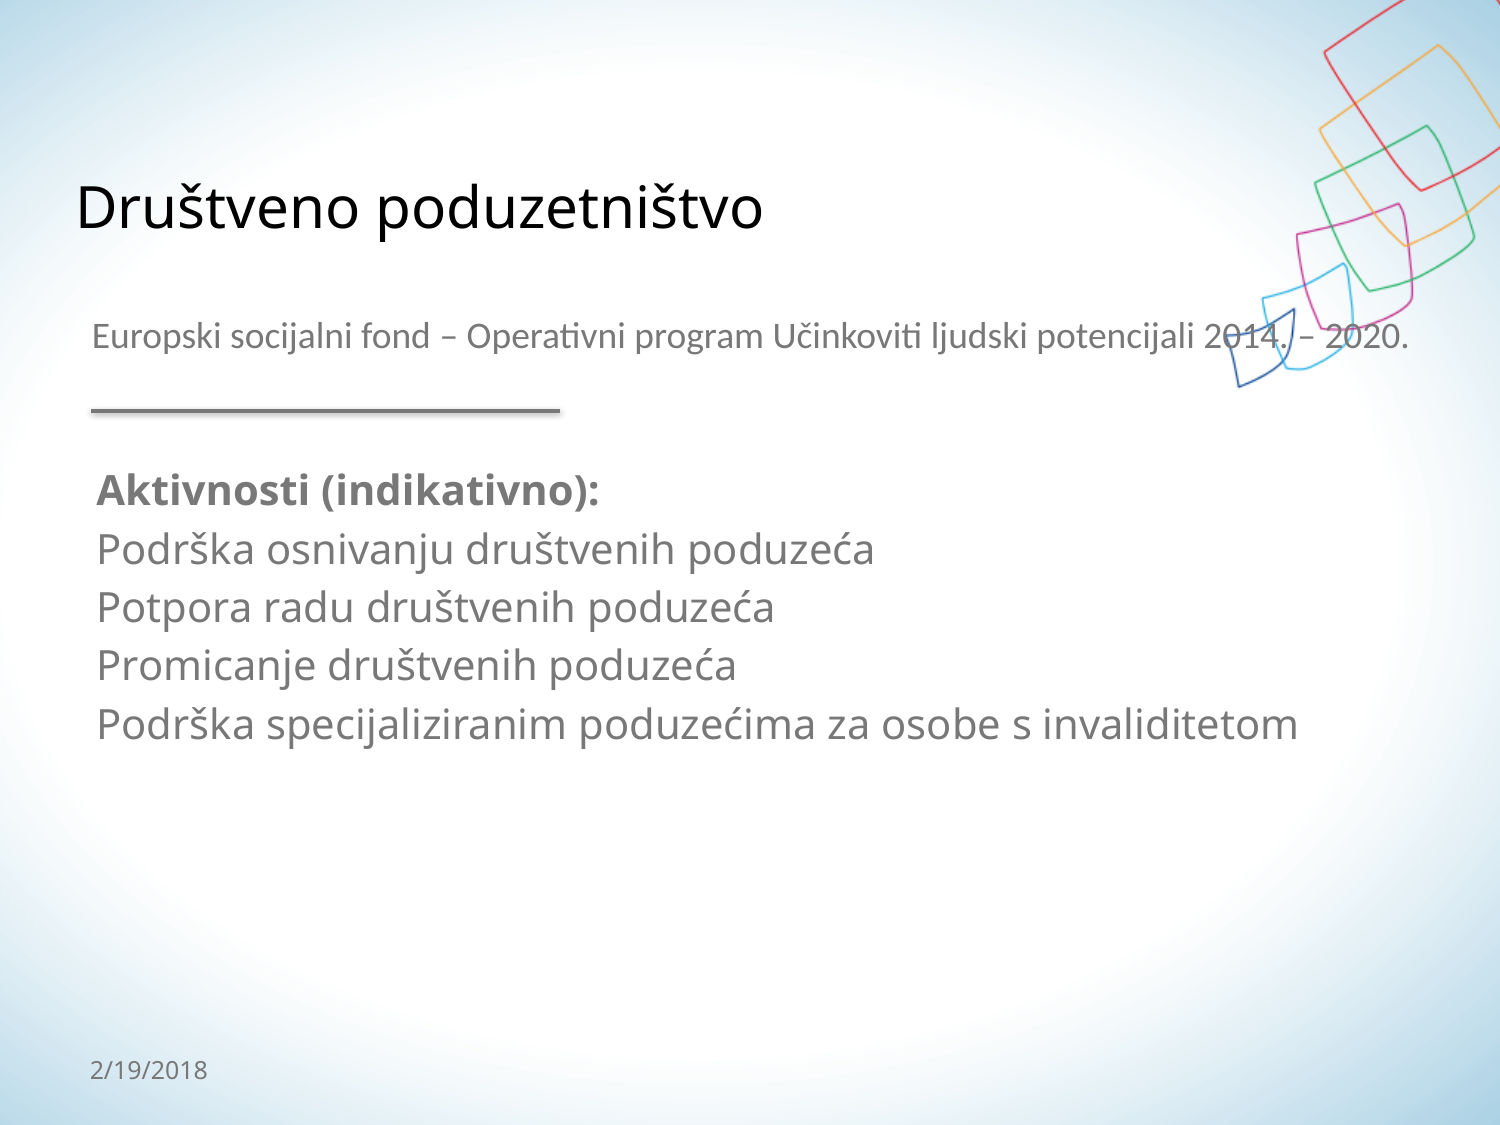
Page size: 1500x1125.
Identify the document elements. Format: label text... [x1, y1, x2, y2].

text_box Aktivnosti (indikativno): Podrška osnivanju društvenih poduzeća Potpora radu društvenih poduzeća Promicanje društvenih poduzeća Podrška specijaliziranim poduzećima za osobe s invaliditetom [81, 456, 1390, 1055]
title Društveno poduzetništvo [60, 110, 1248, 299]
text_box Europski socijalni fond – Operativni program Učinkoviti ljudski potencijali 2014. – 2020. [77, 304, 1435, 364]
